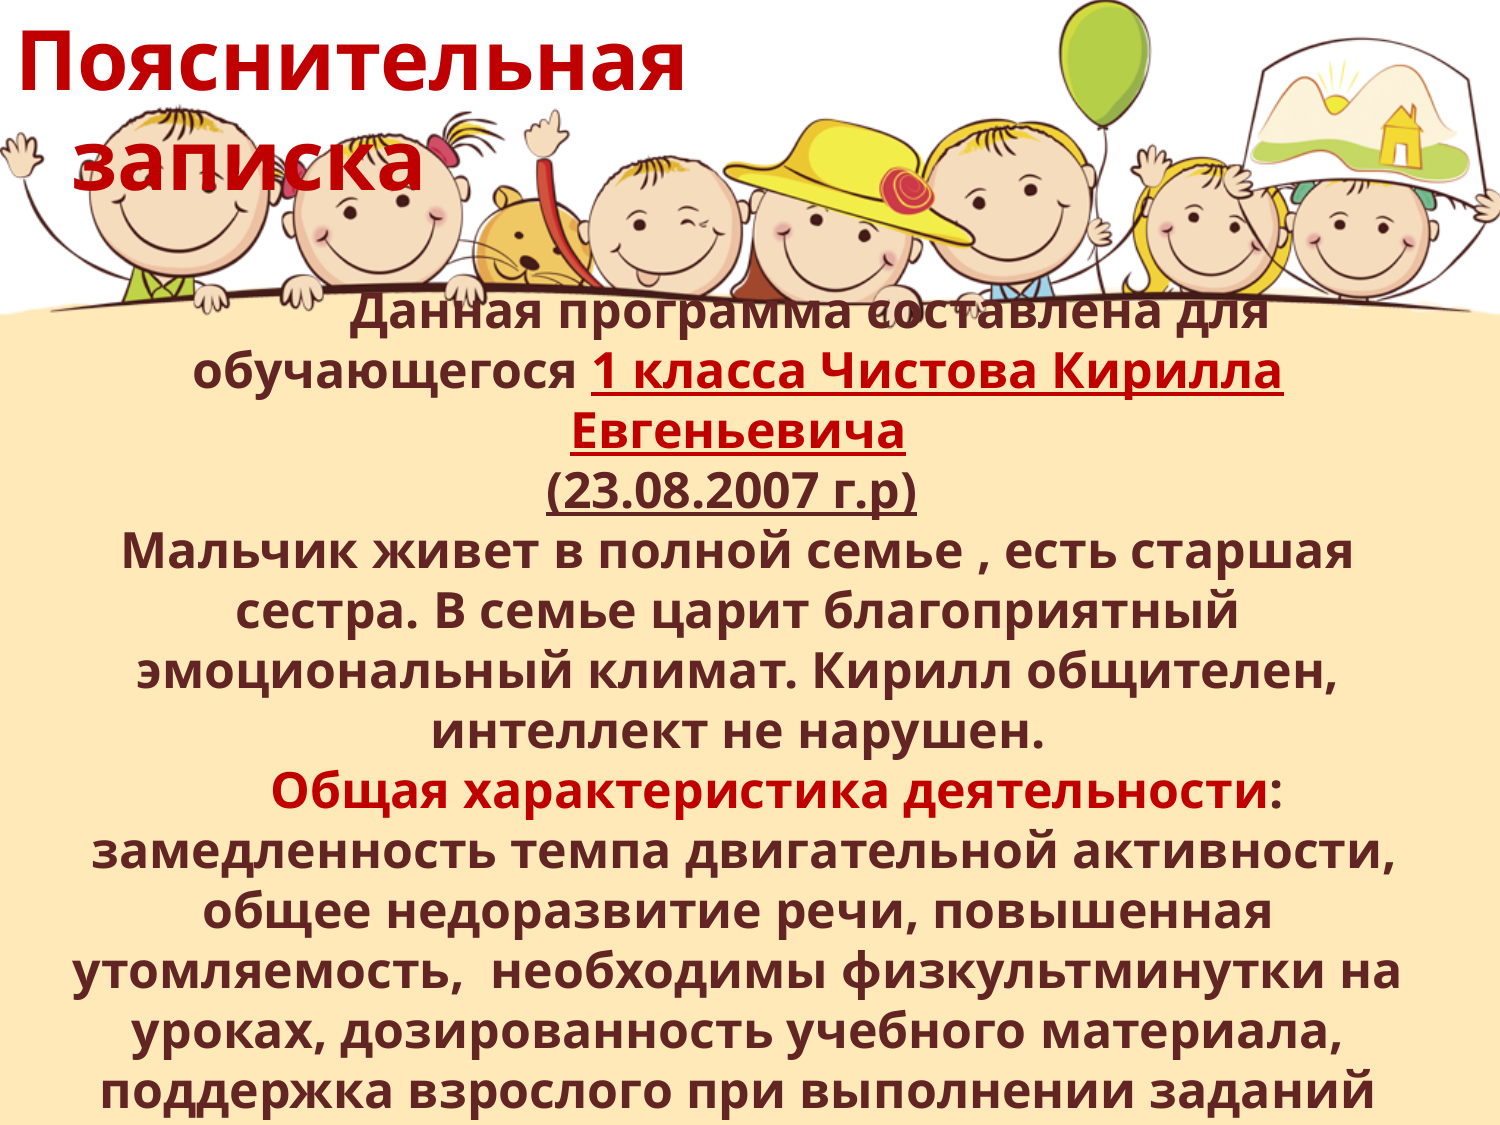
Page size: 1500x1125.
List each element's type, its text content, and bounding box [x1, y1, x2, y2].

picture [0, 0, 1500, 1125]
title Данная программа составлена для обучающегося 1 класса Чистова Кирилла Евгеньевича (23.08.2007 г.р) Мальчик живет в полной семье , есть старшая сестра. В семье царит благоприятный эмоциональный климат. Кирилл общителен, интеллект не нарушен. Общая характеристика деятельности: замедленность темпа двигательной активности, общее недоразвитие речи, повышенная утомляемость, необходимы физкультминутки на уроках, дозированность учебного материала, поддержка взрослого при выполнении заданий и организующая помощь. [11, 195, 1466, 423]
text_box Пояснительная записка [0, 0, 1050, 188]
